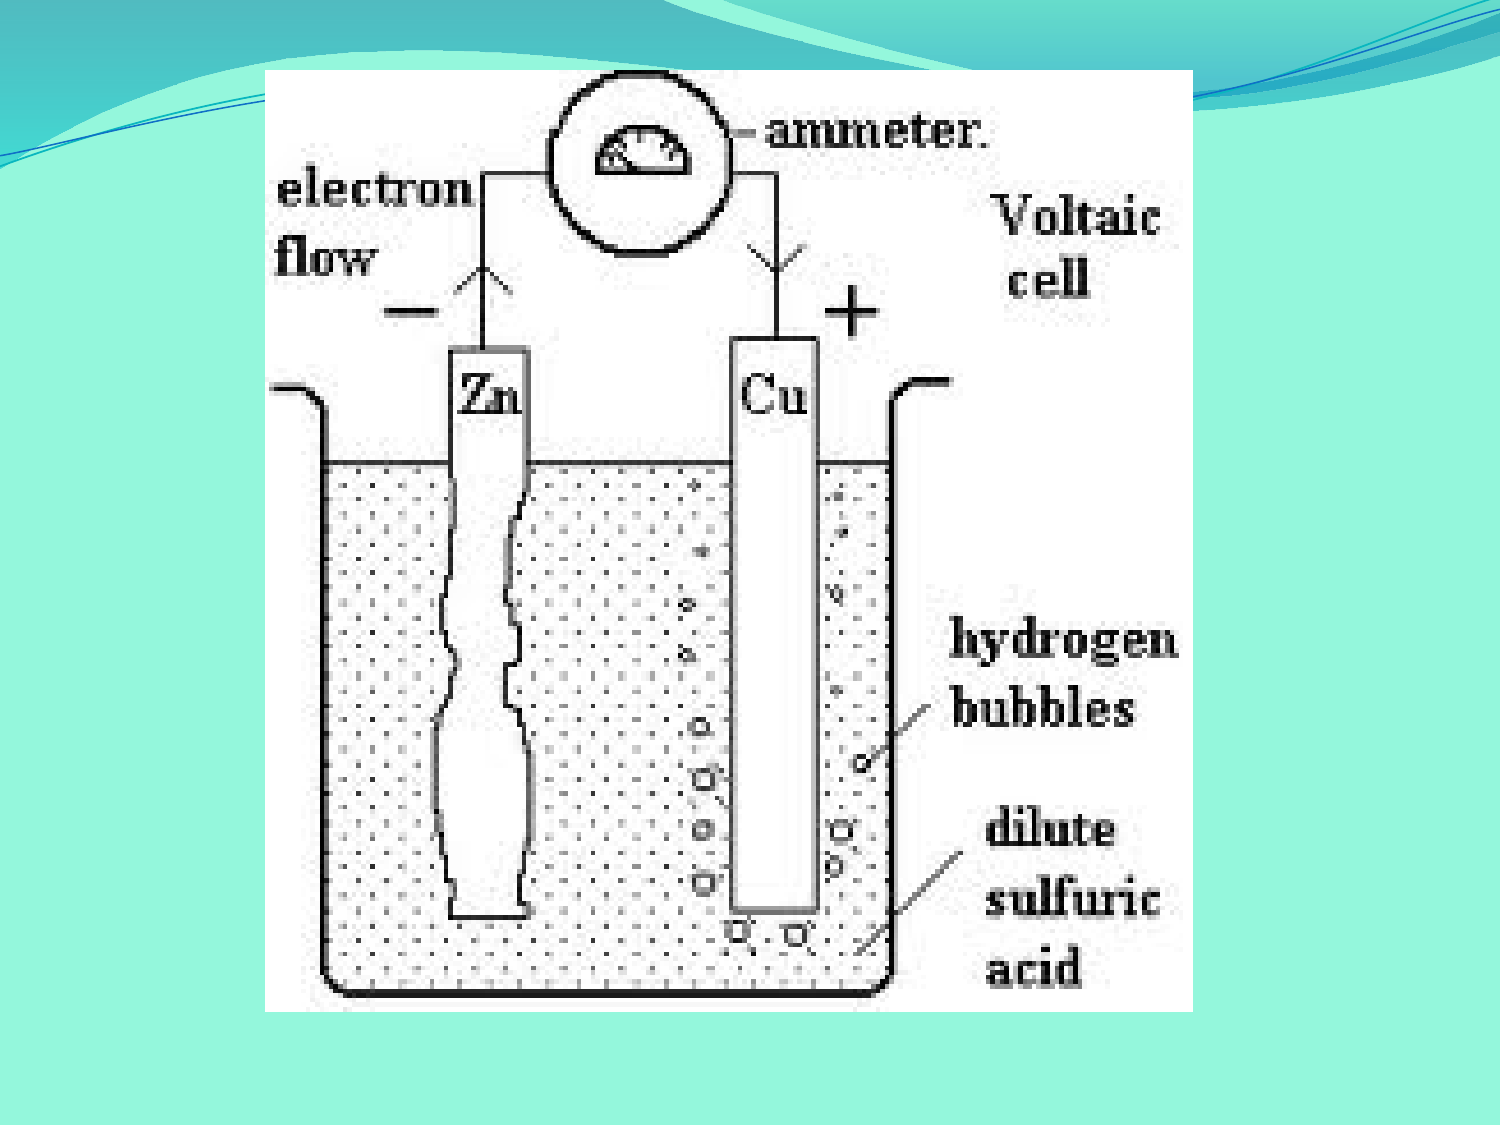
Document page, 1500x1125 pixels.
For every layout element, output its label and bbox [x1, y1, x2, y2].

picture [265, 70, 1193, 1012]
